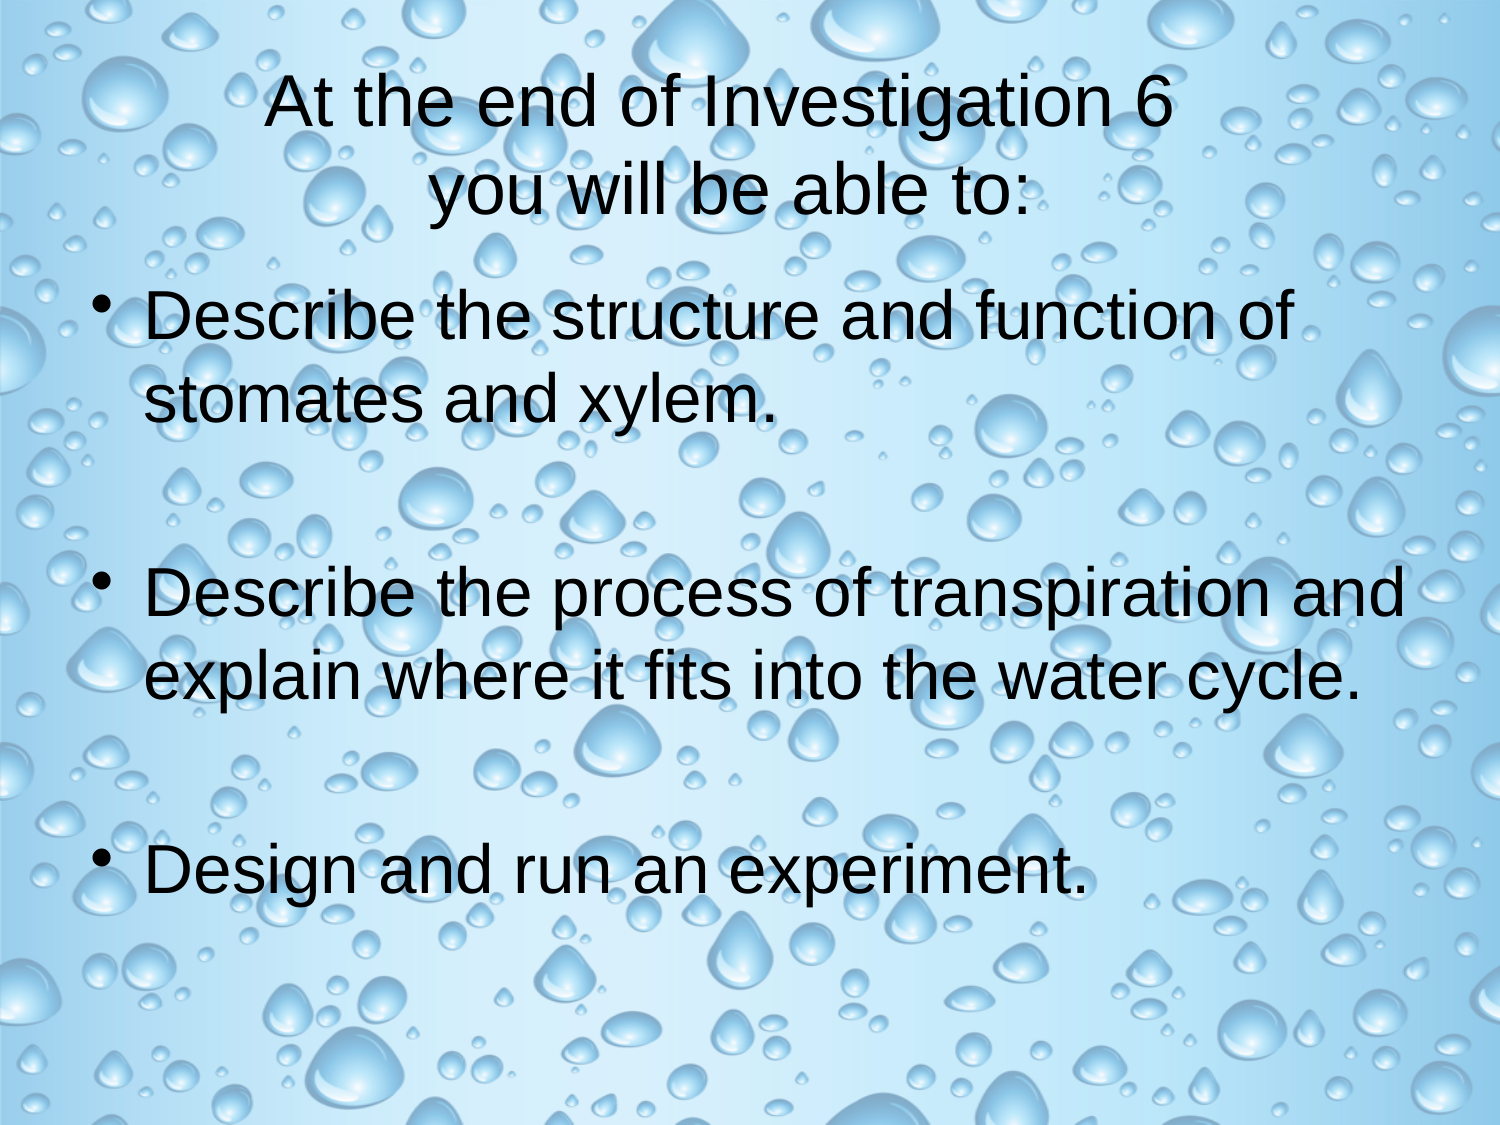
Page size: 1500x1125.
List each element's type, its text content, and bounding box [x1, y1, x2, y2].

title At the end of Investigation 6 you will be able to: [0, 44, 1463, 238]
list Describe the structure and function of stomates and xylem. Describe the process of transpiration and explain where it fits into the water cycle. Design and run an experiment. [74, 262, 1426, 1006]
